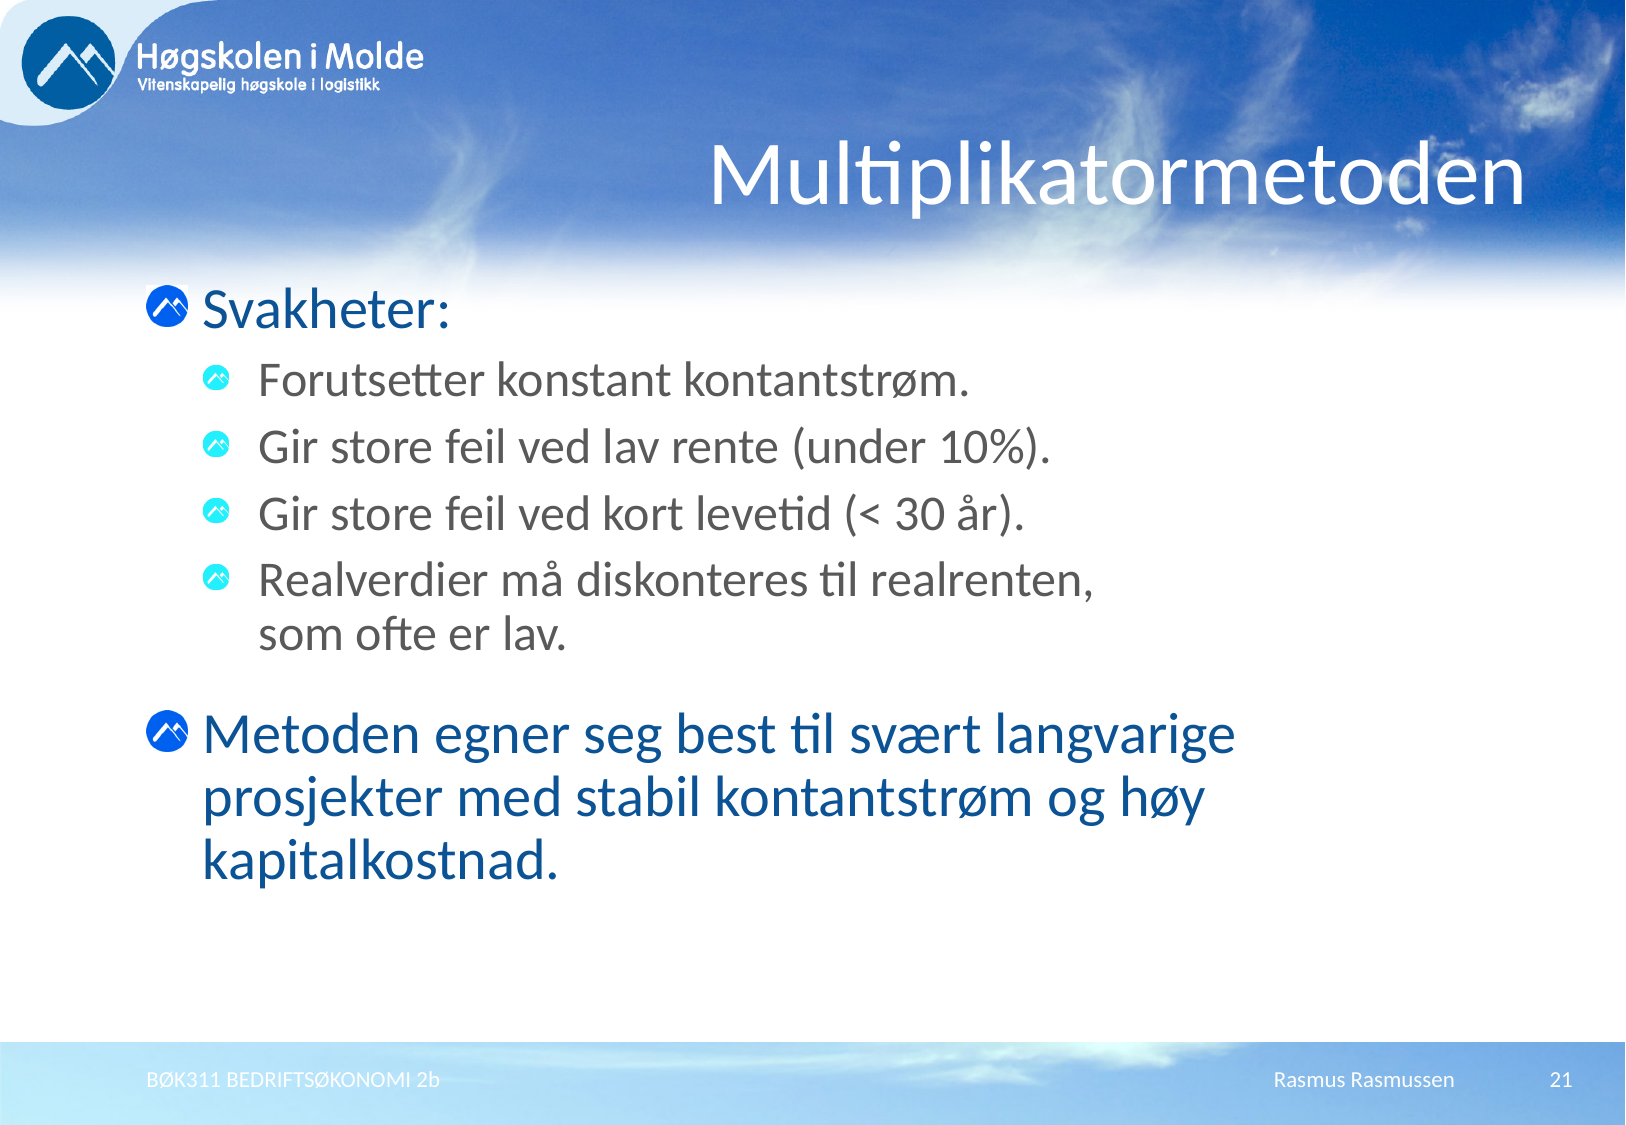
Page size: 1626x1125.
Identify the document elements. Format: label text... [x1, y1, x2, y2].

picture [203, 564, 229, 590]
picture [146, 285, 188, 327]
picture [203, 498, 229, 523]
list Svakheter: Forutsetter konstant kontantstrøm. Gir store feil ved lav rente (under 10%). Gir store feil ved kort levetid (< 30 år). Realverdier må diskonteres til realrenten, som ofte er lav. Metoden egner seg best til svært langvarige prosjekter med stabil kontantstrøm og høy kapitalkostnad. [131, 270, 1494, 991]
slide_number Rasmus Rasmussen [1166, 1048, 1471, 1109]
slide_number 21 [1493, 1048, 1588, 1109]
picture [203, 365, 229, 390]
picture [203, 431, 229, 457]
picture [146, 710, 188, 752]
picture [0, 1042, 1625, 1125]
picture [0, 0, 1625, 310]
title Multiplikatormetoden [131, 105, 1544, 235]
footer BØK311 BEDRIFTSØKONOMI 2b [131, 1048, 1166, 1109]
